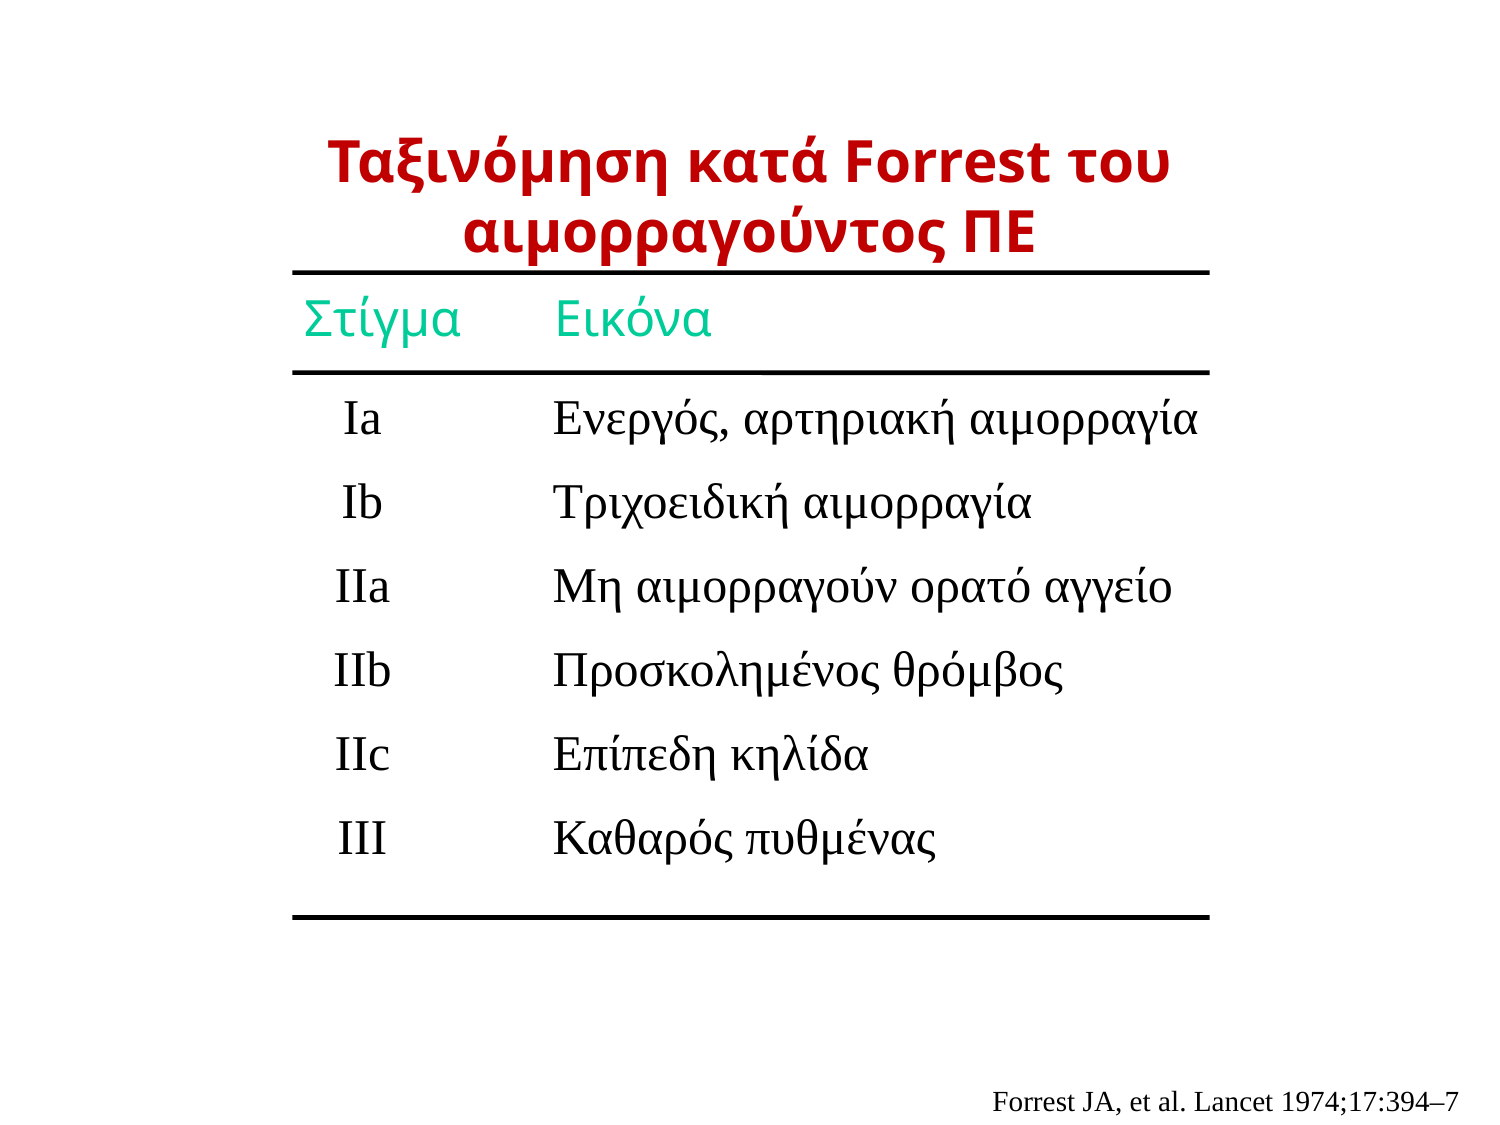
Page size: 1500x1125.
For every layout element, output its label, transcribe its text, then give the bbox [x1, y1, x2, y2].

title Ταξινόμηση κατά Forrest του αιμορραγούντος ΠΕ [112, 99, 1388, 288]
text_box Forrest JA, et al. Lancet 1974;17:394–7 [51, 1078, 1475, 1125]
text_box Στίγμα Εικόνα [289, 285, 728, 355]
text_box Ia Ενεργός, αρτηριακή αιμορραγία Ib Τριχοειδική αιμορραγία IIa Μη αιμορραγούν ορατό αγγείο IΙb Προσκολημένος θρόμβος IIc Επίπεδη κηλίδα III Καθαρός πυθμένας [287, 384, 1215, 873]
